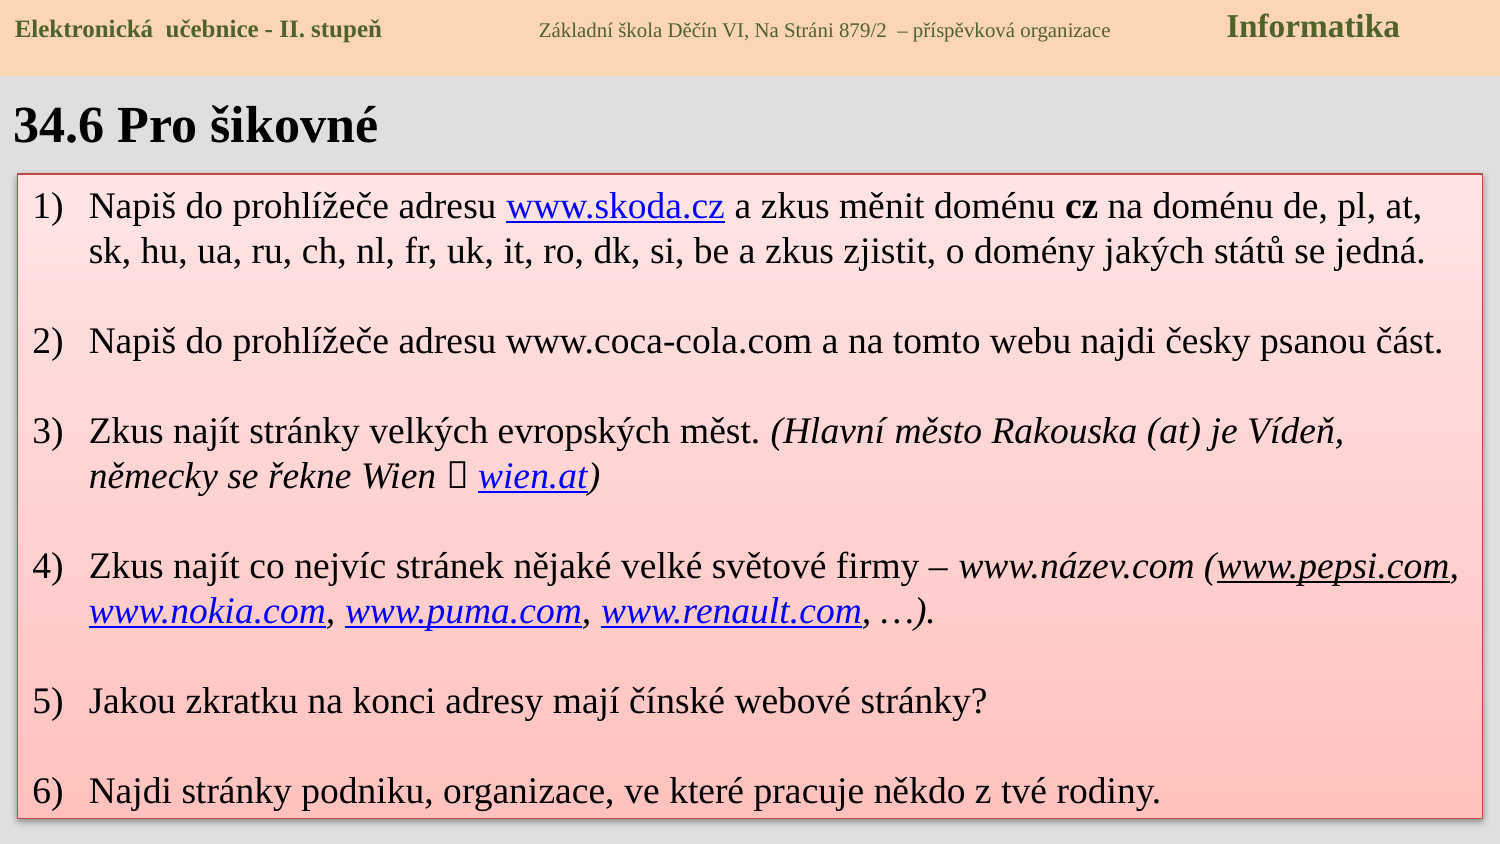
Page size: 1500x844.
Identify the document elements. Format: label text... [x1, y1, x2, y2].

title 34.6 Pro šikovné [0, 80, 1349, 162]
text_box Napiš do prohlížeče adresu www.skoda.cz a zkus měnit doménu cz na doménu de, pl, at, sk, hu, ua, ru, ch, nl, fr, uk, it, ro, dk, si, be a zkus zjistit, o domény jakých států se jedná. Napiš do prohlížeče adresu www.coca-cola.com a na tomto webu najdi česky psanou část. Zkus najít stránky velkých evropských měst. (Hlavní město Rakouska (at) je Vídeň, německy se řekne Wien  wien.at) Zkus najít co nejvíc stránek nějaké velké světové firmy – www.název.com (www.pepsi.com, www.nokia.com, www.puma.com, www.renault.com, …). Jakou zkratku na konci adresy mají čínské webové stránky? Najdi stránky podniku, organizace, ve které pracuje někdo z tvé rodiny. [17, 173, 1483, 819]
text_box Elektronická učebnice - II. stupeň Základní škola Děčín VI, Na Stráni 879/2 – příspěvková organizace Informatika [0, 0, 1500, 77]
